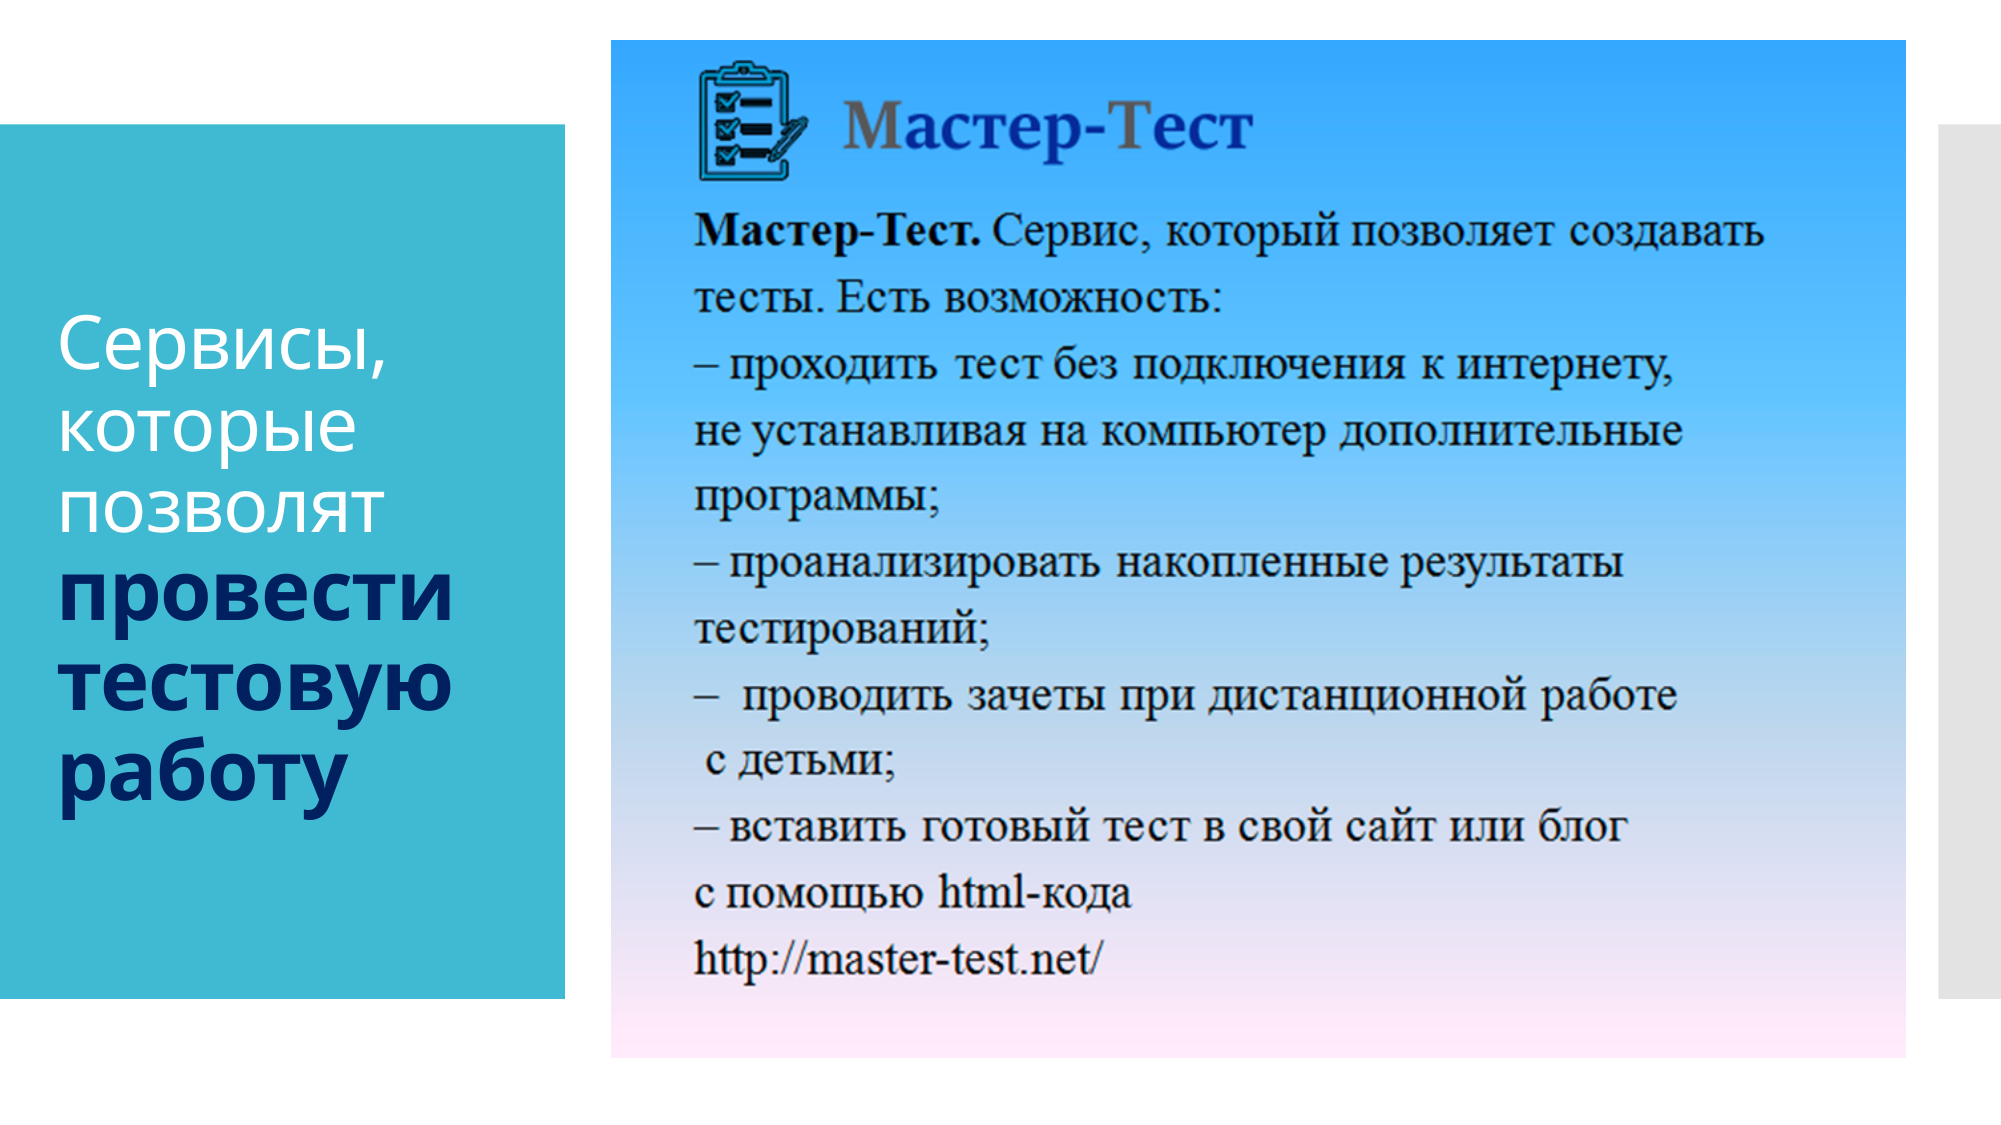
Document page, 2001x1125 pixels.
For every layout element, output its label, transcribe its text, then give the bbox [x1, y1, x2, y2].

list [610, 40, 1906, 1058]
title Сервисы, которые позволят провести тестовую работу [41, 184, 525, 940]
